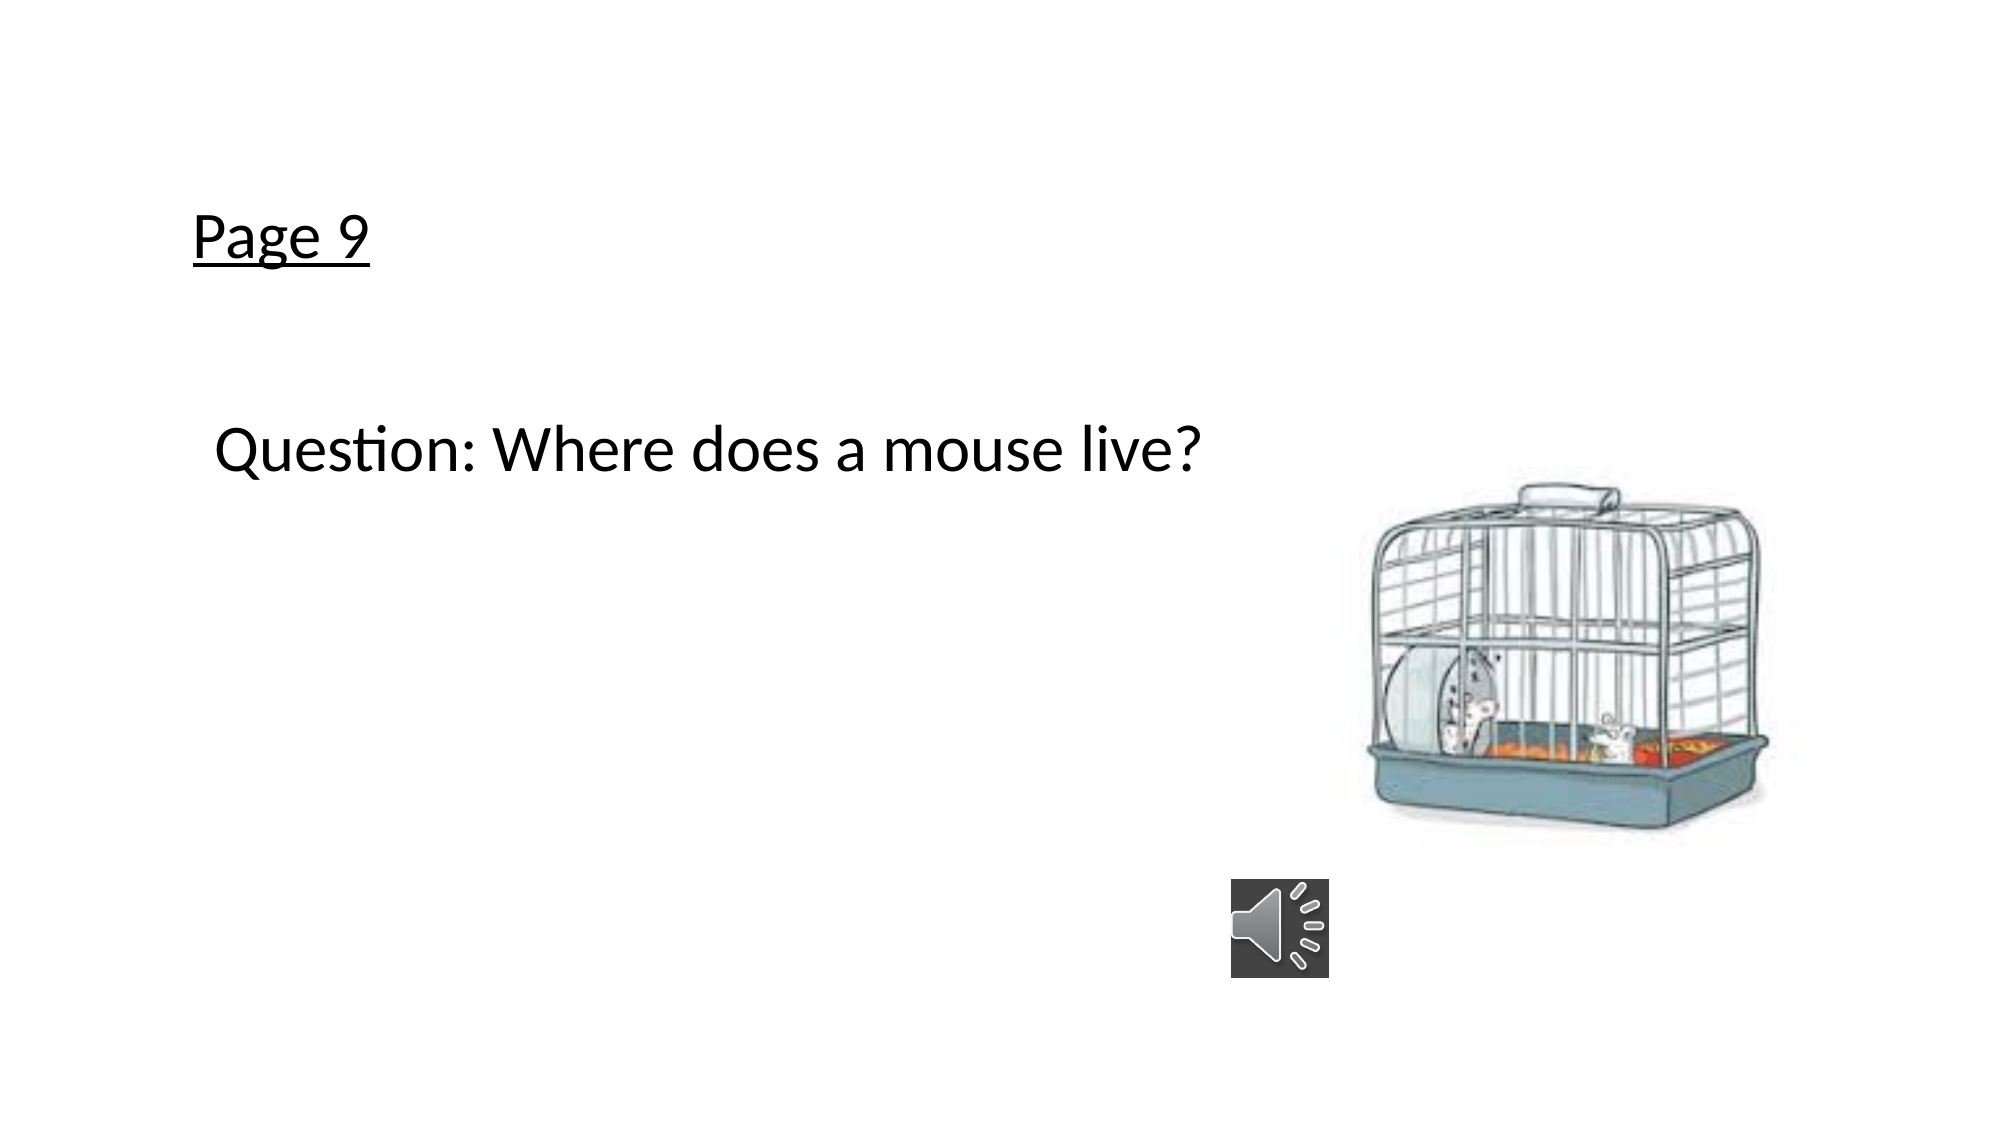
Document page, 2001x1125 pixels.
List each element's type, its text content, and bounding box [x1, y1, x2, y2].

picture [1229, 383, 1861, 979]
text_box Question: Where does a mouse live? [199, 397, 1230, 492]
text_box Page 9 [177, 184, 909, 279]
